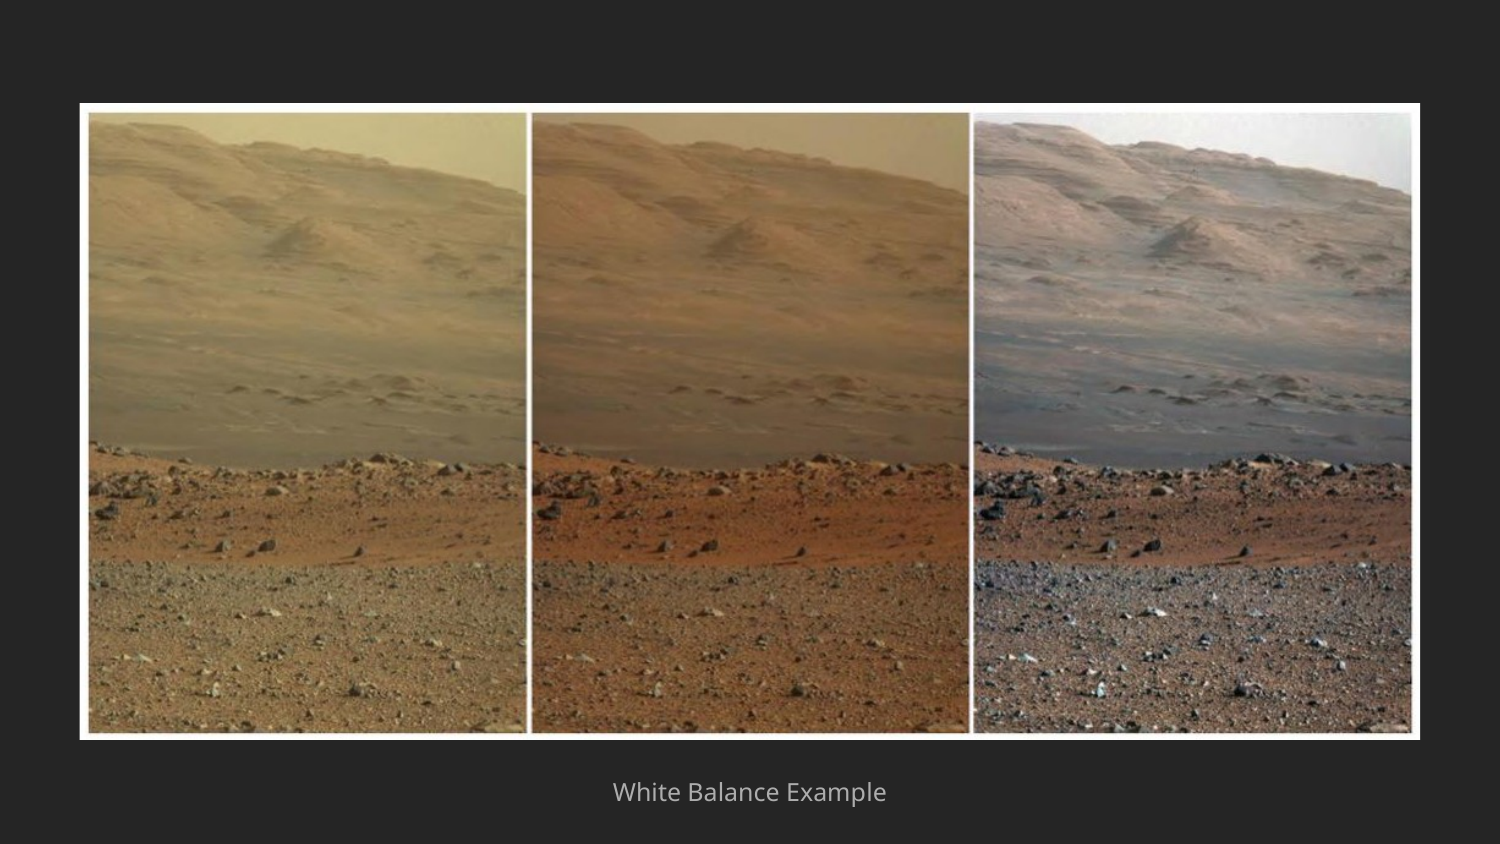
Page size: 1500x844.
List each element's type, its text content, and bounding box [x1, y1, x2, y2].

list White Balance Example [0, 758, 1500, 824]
picture [79, 103, 1421, 741]
